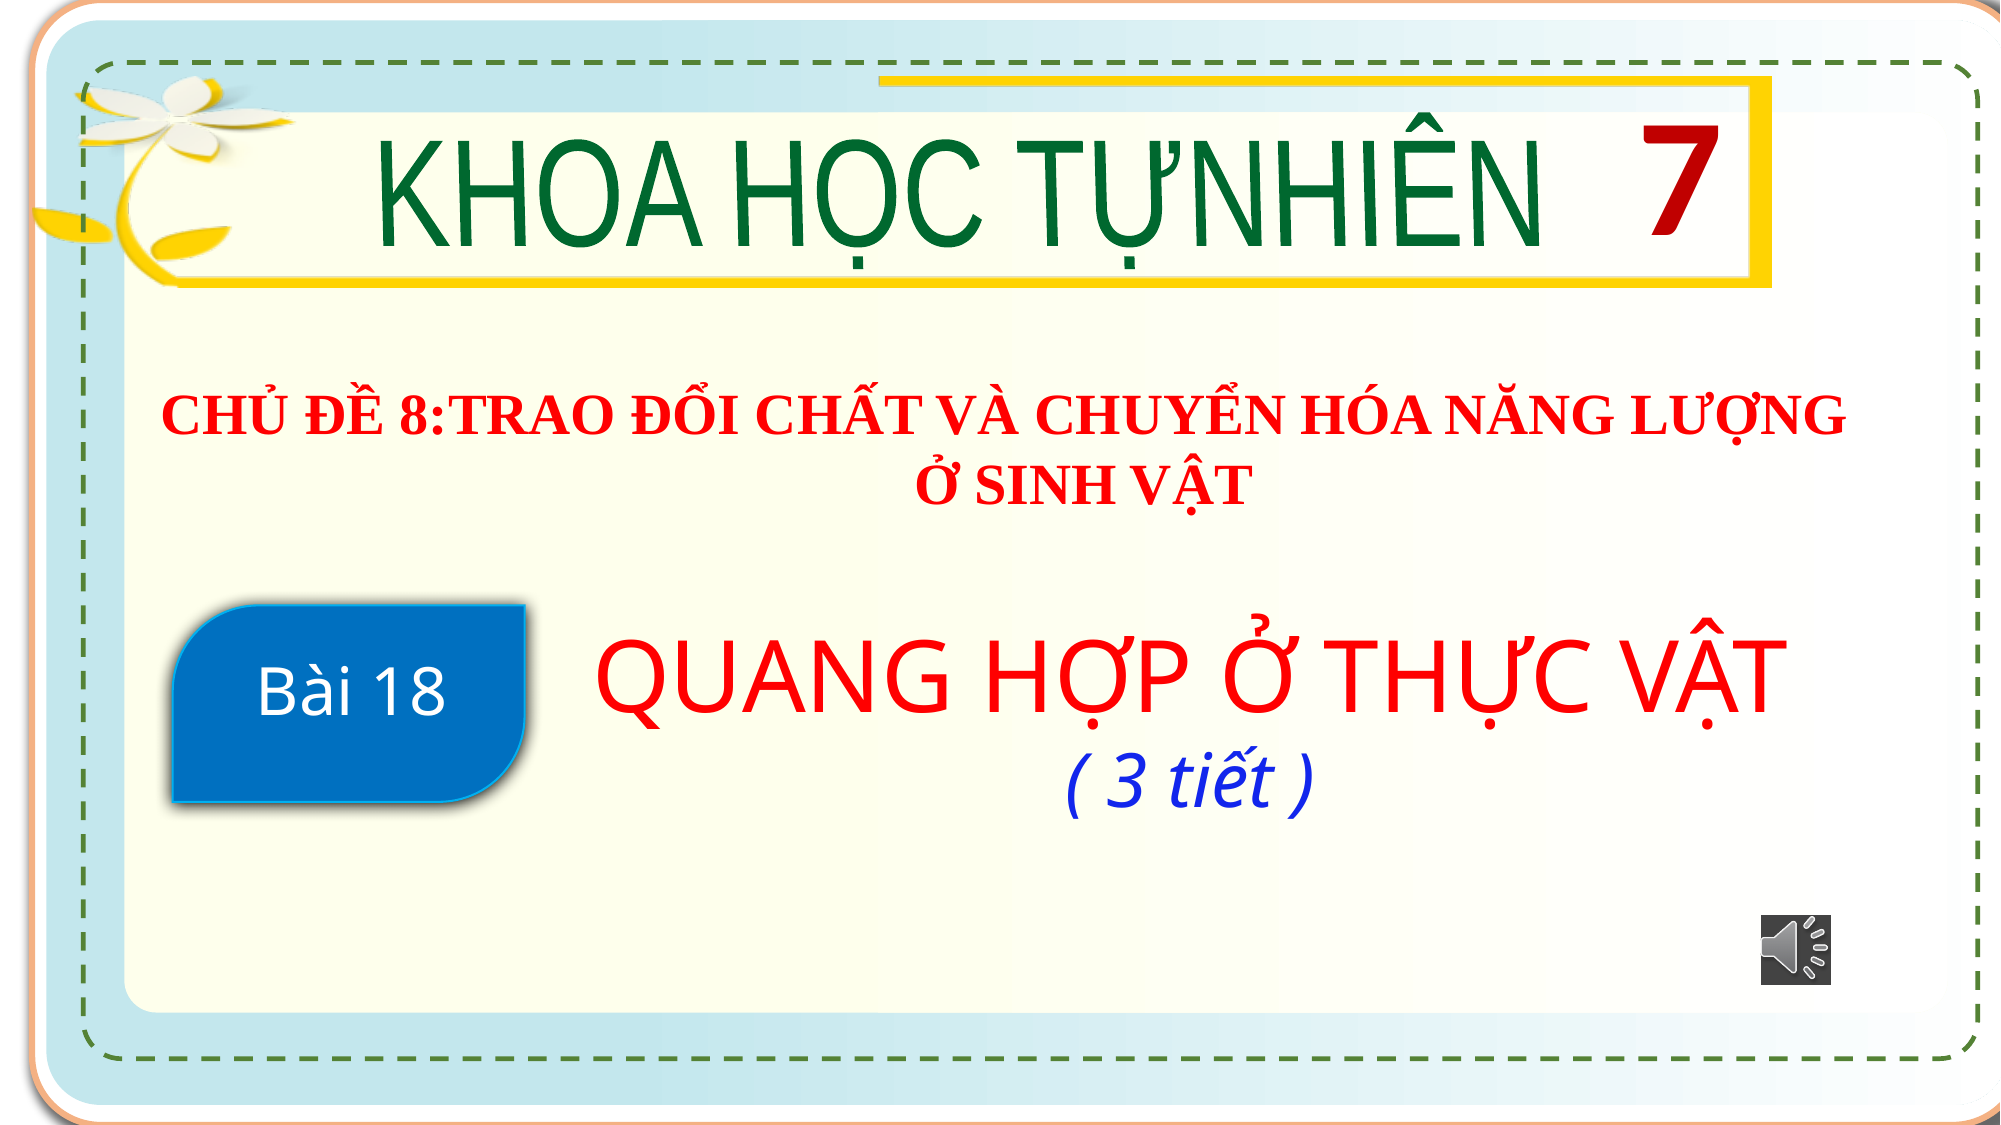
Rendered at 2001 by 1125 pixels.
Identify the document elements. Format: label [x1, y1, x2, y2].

text_box [32, 0, 2000, 1125]
picture [1759, 913, 1832, 986]
